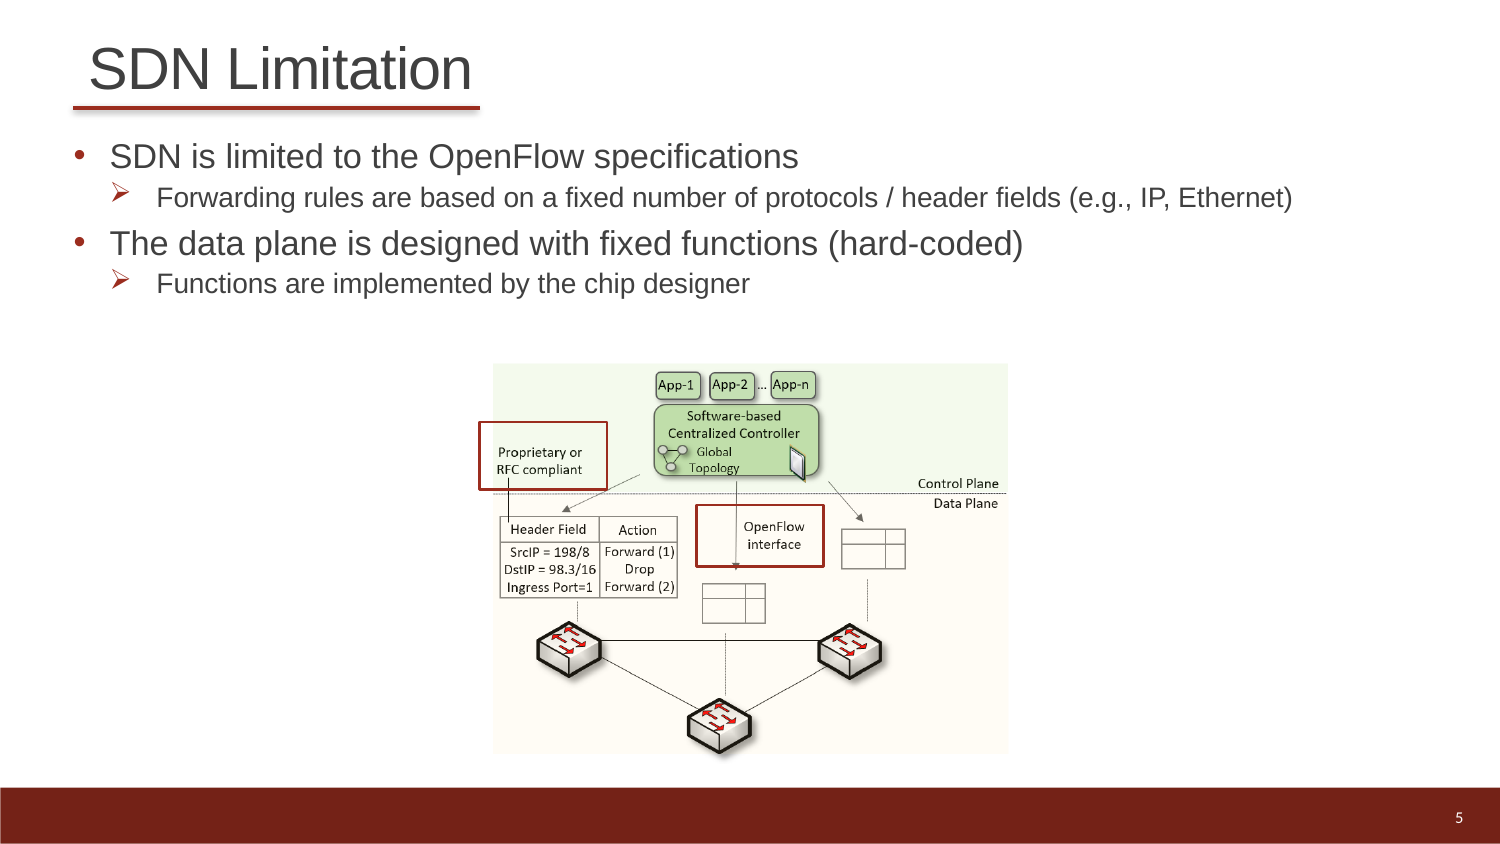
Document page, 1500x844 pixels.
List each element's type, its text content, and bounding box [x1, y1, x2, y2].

text_box SDN is limited to the OpenFlow specifications Forwarding rules are based on a fixed number of protocols / header fields (e.g., IP, Ethernet) The data plane is designed with fixed functions (hard-coded) Functions are implemented by the chip designer [73, 126, 1425, 718]
slide_number 5 [1316, 794, 1479, 840]
picture [479, 350, 1020, 765]
title SDN Limitation [73, 0, 1425, 110]
